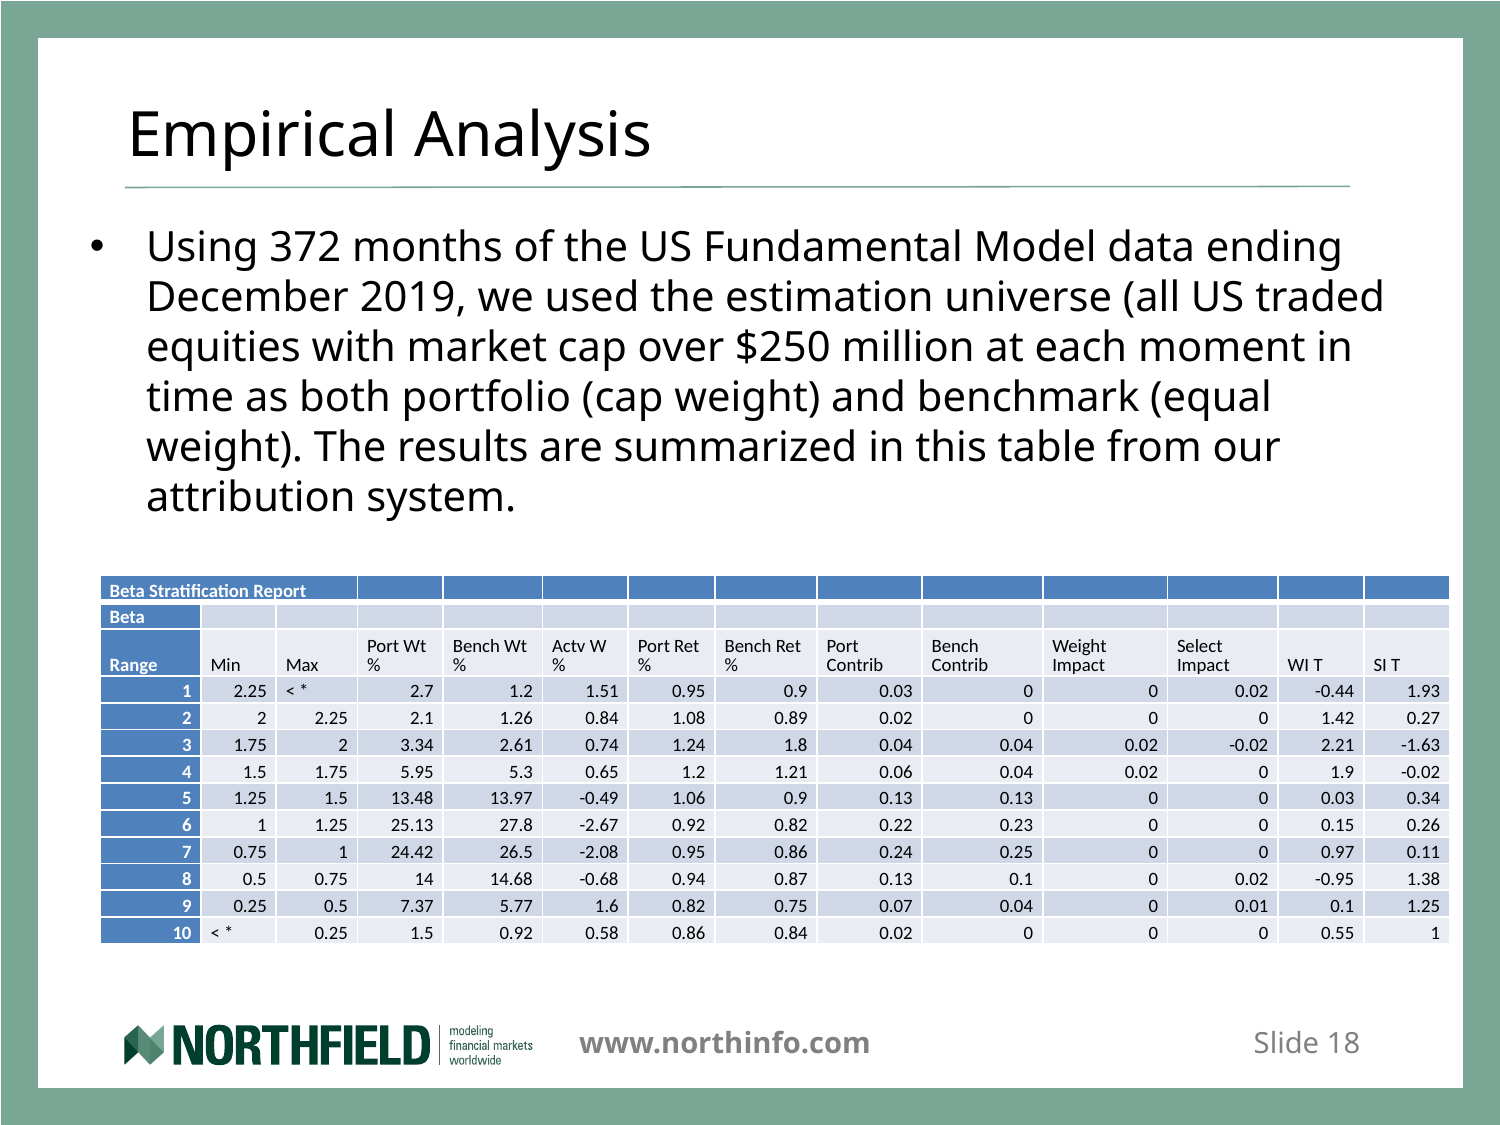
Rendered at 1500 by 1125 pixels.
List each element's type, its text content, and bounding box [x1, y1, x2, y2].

table_cell [444, 605, 542, 628]
table_cell SI T [1365, 630, 1449, 675]
table_cell 2.25 [277, 704, 357, 729]
table_cell -0.49 [543, 784, 627, 809]
table_cell 0.9 [716, 784, 816, 809]
table_cell -0.68 [543, 864, 627, 889]
table_cell Bench Ret% [716, 630, 816, 675]
table_cell 8 [101, 864, 200, 889]
table_cell WI T [1279, 630, 1363, 675]
table_cell 1.25 [1365, 891, 1449, 916]
table_cell 1 [202, 811, 275, 836]
table_cell 10 [101, 918, 200, 943]
table_cell 2.1 [358, 704, 442, 729]
table_cell [629, 605, 714, 628]
table_cell 1.5 [277, 784, 357, 809]
table_cell 0 [1044, 811, 1167, 836]
table_cell 4 [101, 757, 200, 782]
table_cell 2 [101, 704, 200, 729]
table_cell 0.04 [923, 757, 1042, 782]
table_cell 0 [1044, 864, 1167, 889]
table_cell 1.38 [1365, 864, 1449, 889]
table_cell 13.48 [358, 784, 442, 809]
table_cell 1 [101, 677, 200, 702]
table_cell 0.24 [818, 838, 921, 863]
list Using 372 months of the US Fundamental Model data ending December 2019, we used the estimation universe (all US traded equities with market cap over $250 million at each moment in time as both portfolio (cap weight) and benchmark (equal weight). The results are summarized in this table from our attribution system. [75, 525, 1425, 955]
table_cell 0.5 [202, 864, 275, 889]
table_cell [1168, 605, 1277, 628]
table_cell 5.3 [444, 757, 542, 782]
table_cell 0.86 [716, 838, 816, 863]
table_cell 7.37 [358, 891, 442, 916]
table_cell 0.02 [1168, 864, 1277, 889]
list Using 372 months of the US Fundamental Model data ending December 2019, we used the estimation universe (all US traded equities with market cap over $250 million at each moment in time as both portfolio (cap weight) and benchmark (equal weight). The results are summarized in this table from our attribution system. [75, 212, 1425, 449]
table_cell 0.11 [1365, 838, 1449, 863]
table_cell 0.13 [818, 864, 921, 889]
table_cell [1044, 605, 1167, 628]
table_cell 0 [1168, 918, 1277, 943]
table_cell 0.25 [202, 891, 275, 916]
table_cell 0 [1044, 891, 1167, 916]
table_cell 1.25 [277, 811, 357, 836]
table_cell 0.06 [818, 757, 921, 782]
table_cell -0.95 [1279, 864, 1363, 889]
table_header [1168, 576, 1277, 599]
table_cell 2.21 [1279, 730, 1363, 755]
table_header [543, 576, 627, 599]
table_cell 1.26 [444, 704, 542, 729]
table_cell 24.42 [358, 838, 442, 863]
table_header [818, 576, 921, 599]
table_cell 0.1 [923, 864, 1042, 889]
table_cell 1.51 [543, 677, 627, 702]
table_cell 26.5 [444, 838, 542, 863]
table_cell 1.9 [1279, 757, 1363, 782]
table_cell 0.02 [1044, 730, 1167, 755]
table_cell 0.25 [277, 918, 357, 943]
table_cell [202, 605, 275, 628]
table_cell 0 [1044, 704, 1167, 729]
table_cell 0.82 [629, 891, 714, 916]
table_header [923, 576, 1042, 599]
table_cell [277, 605, 357, 628]
table_cell 2 [277, 730, 357, 755]
table_cell 0.74 [543, 730, 627, 755]
table_cell 25.13 [358, 811, 442, 836]
table_cell [543, 605, 627, 628]
table_cell -0.02 [1365, 757, 1449, 782]
table_cell 5 [101, 784, 200, 809]
table_cell [1365, 605, 1449, 628]
table_cell 0.92 [629, 811, 714, 836]
table_cell 2 [202, 704, 275, 729]
table_header [1365, 576, 1449, 599]
table_cell < * [202, 918, 275, 943]
table_cell Port Wt% [358, 630, 442, 675]
table_cell 0.75 [716, 891, 816, 916]
table_cell 0.5 [277, 891, 357, 916]
table_cell 0.75 [202, 838, 275, 863]
table_cell -2.08 [543, 838, 627, 863]
table_cell 0.75 [277, 864, 357, 889]
table_cell 5.95 [358, 757, 442, 782]
table_cell 0.15 [1279, 811, 1363, 836]
table_cell [818, 605, 921, 628]
table_cell 0.97 [1279, 838, 1363, 863]
table_cell 0.95 [629, 838, 714, 863]
table_cell -1.63 [1365, 730, 1449, 755]
table_cell 2.25 [202, 677, 275, 702]
table_cell 0 [1168, 704, 1277, 729]
table_cell 0.22 [818, 811, 921, 836]
table_cell 0.01 [1168, 891, 1277, 916]
table_cell [358, 605, 442, 628]
table_cell Range [101, 630, 200, 675]
table_cell 1 [277, 838, 357, 863]
table_cell 0 [1044, 784, 1167, 809]
table_cell 5.77 [444, 891, 542, 916]
table_cell 0.84 [543, 704, 627, 729]
table_cell 1.6 [543, 891, 627, 916]
table_cell -0.02 [1168, 730, 1277, 755]
table_cell 1 [1365, 918, 1449, 943]
table_cell 0 [1044, 677, 1167, 702]
table_cell Select Impact [1168, 630, 1277, 675]
table_cell Weight Impact [1044, 630, 1167, 675]
table_cell 0.03 [818, 677, 921, 702]
table_cell 0.86 [629, 918, 714, 943]
table_cell Min [202, 630, 275, 675]
table_cell 14.68 [444, 864, 542, 889]
table_cell 0.04 [923, 891, 1042, 916]
table_cell 2.61 [444, 730, 542, 755]
table_cell 0.07 [818, 891, 921, 916]
table_cell 0 [1168, 838, 1277, 863]
table_header [1044, 576, 1167, 599]
table_cell 0.27 [1365, 704, 1449, 729]
table_cell 1.42 [1279, 704, 1363, 729]
table_cell 0.84 [716, 918, 816, 943]
table_cell 3 [101, 730, 200, 755]
table_cell [1279, 605, 1363, 628]
table_header [716, 576, 816, 599]
table_cell [716, 605, 816, 628]
table_header [1279, 576, 1363, 599]
table_cell 1.75 [202, 730, 275, 755]
table_cell 14 [358, 864, 442, 889]
table_cell 0.02 [1044, 757, 1167, 782]
table_cell 0.13 [923, 784, 1042, 809]
table_cell 0 [1044, 918, 1167, 943]
table_cell Bench Wt% [444, 630, 542, 675]
table_cell 0.25 [923, 838, 1042, 863]
table_header [358, 576, 442, 599]
table_cell 1.2 [444, 677, 542, 702]
table_cell Actv W% [543, 630, 627, 675]
table_header [629, 576, 714, 599]
table_cell 0.04 [818, 730, 921, 755]
table_cell 0 [1168, 757, 1277, 782]
table_cell 0.58 [543, 918, 627, 943]
table_cell 0.1 [1279, 891, 1363, 916]
table_cell -0.44 [1279, 677, 1363, 702]
table_cell 7 [101, 838, 200, 863]
table_cell 0.89 [716, 704, 816, 729]
table_cell 0.82 [716, 811, 816, 836]
table_cell 0.26 [1365, 811, 1449, 836]
table_cell 0.92 [444, 918, 542, 943]
table_cell 1.06 [629, 784, 714, 809]
table_cell 1.5 [358, 918, 442, 943]
table_cell Beta [101, 605, 200, 628]
table_cell 0.34 [1365, 784, 1449, 809]
table_cell 0.02 [1168, 677, 1277, 702]
table_cell 1.8 [716, 730, 816, 755]
table_cell -2.67 [543, 811, 627, 836]
table_cell 13.97 [444, 784, 542, 809]
table_cell 1.75 [277, 757, 357, 782]
table_cell 2.7 [358, 677, 442, 702]
table_cell 1.93 [1365, 677, 1449, 702]
table_cell 3.34 [358, 730, 442, 755]
table_cell 0.65 [543, 757, 627, 782]
table_cell 0.02 [818, 918, 921, 943]
table_cell 0 [1044, 838, 1167, 863]
table_cell 0.13 [818, 784, 921, 809]
table_cell 0.23 [923, 811, 1042, 836]
table_cell 0.94 [629, 864, 714, 889]
table_cell 1.25 [202, 784, 275, 809]
table_cell 0 [923, 704, 1042, 729]
table_cell 0.55 [1279, 918, 1363, 943]
table_header Beta Stratification Report [101, 576, 357, 599]
table_cell 1.5 [202, 757, 275, 782]
title Empirical Analysis [112, 86, 1463, 191]
table_cell 27.8 [444, 811, 542, 836]
table_cell Bench Contrib [923, 630, 1042, 675]
table_cell 1.21 [716, 757, 816, 782]
table_cell Max [277, 630, 357, 675]
table_cell 0.04 [923, 730, 1042, 755]
table_cell 6 [101, 811, 200, 836]
table_cell 9 [101, 891, 200, 916]
table_cell Port Ret% [629, 630, 714, 675]
text_box [74, 449, 1500, 525]
table_header [444, 576, 542, 599]
table_cell 0.9 [716, 677, 816, 702]
table_cell 0 [923, 918, 1042, 943]
table_cell Port Contrib [818, 630, 921, 675]
table_cell [923, 605, 1042, 628]
table_cell 0 [1168, 784, 1277, 809]
table_cell 1.2 [629, 757, 714, 782]
table_cell 1.24 [629, 730, 714, 755]
table_cell 0 [1168, 811, 1277, 836]
table_cell 0 [923, 677, 1042, 702]
table_cell < * [277, 677, 357, 702]
table_cell 0.95 [629, 677, 714, 702]
table_cell 0.03 [1279, 784, 1363, 809]
table_cell 1.08 [629, 704, 714, 729]
table_cell 0.02 [818, 704, 921, 729]
table_cell 0.87 [716, 864, 816, 889]
